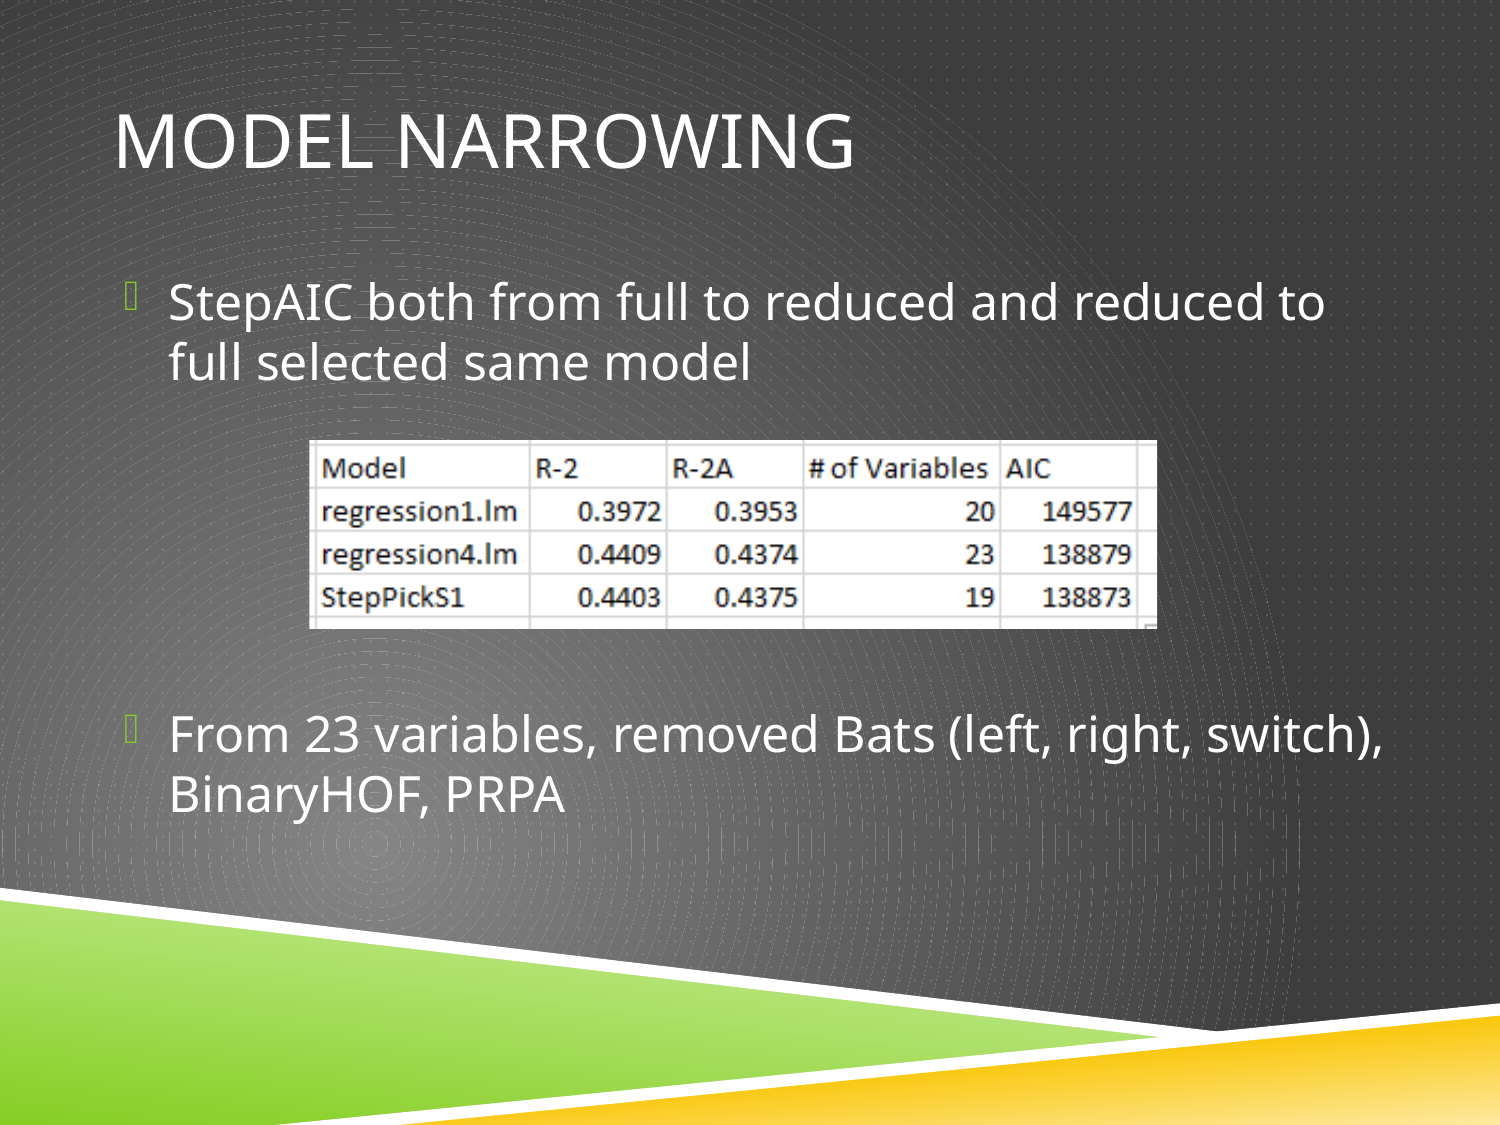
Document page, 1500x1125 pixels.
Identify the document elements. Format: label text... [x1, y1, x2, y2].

title Model narrowing [112, 45, 1388, 233]
list StepAIC both from full to reduced and reduced to full selected same model From 23 variables, removed Bats (left, right, switch), BinaryHOF, PRPA [112, 262, 1388, 875]
text_box [309, 440, 1158, 629]
